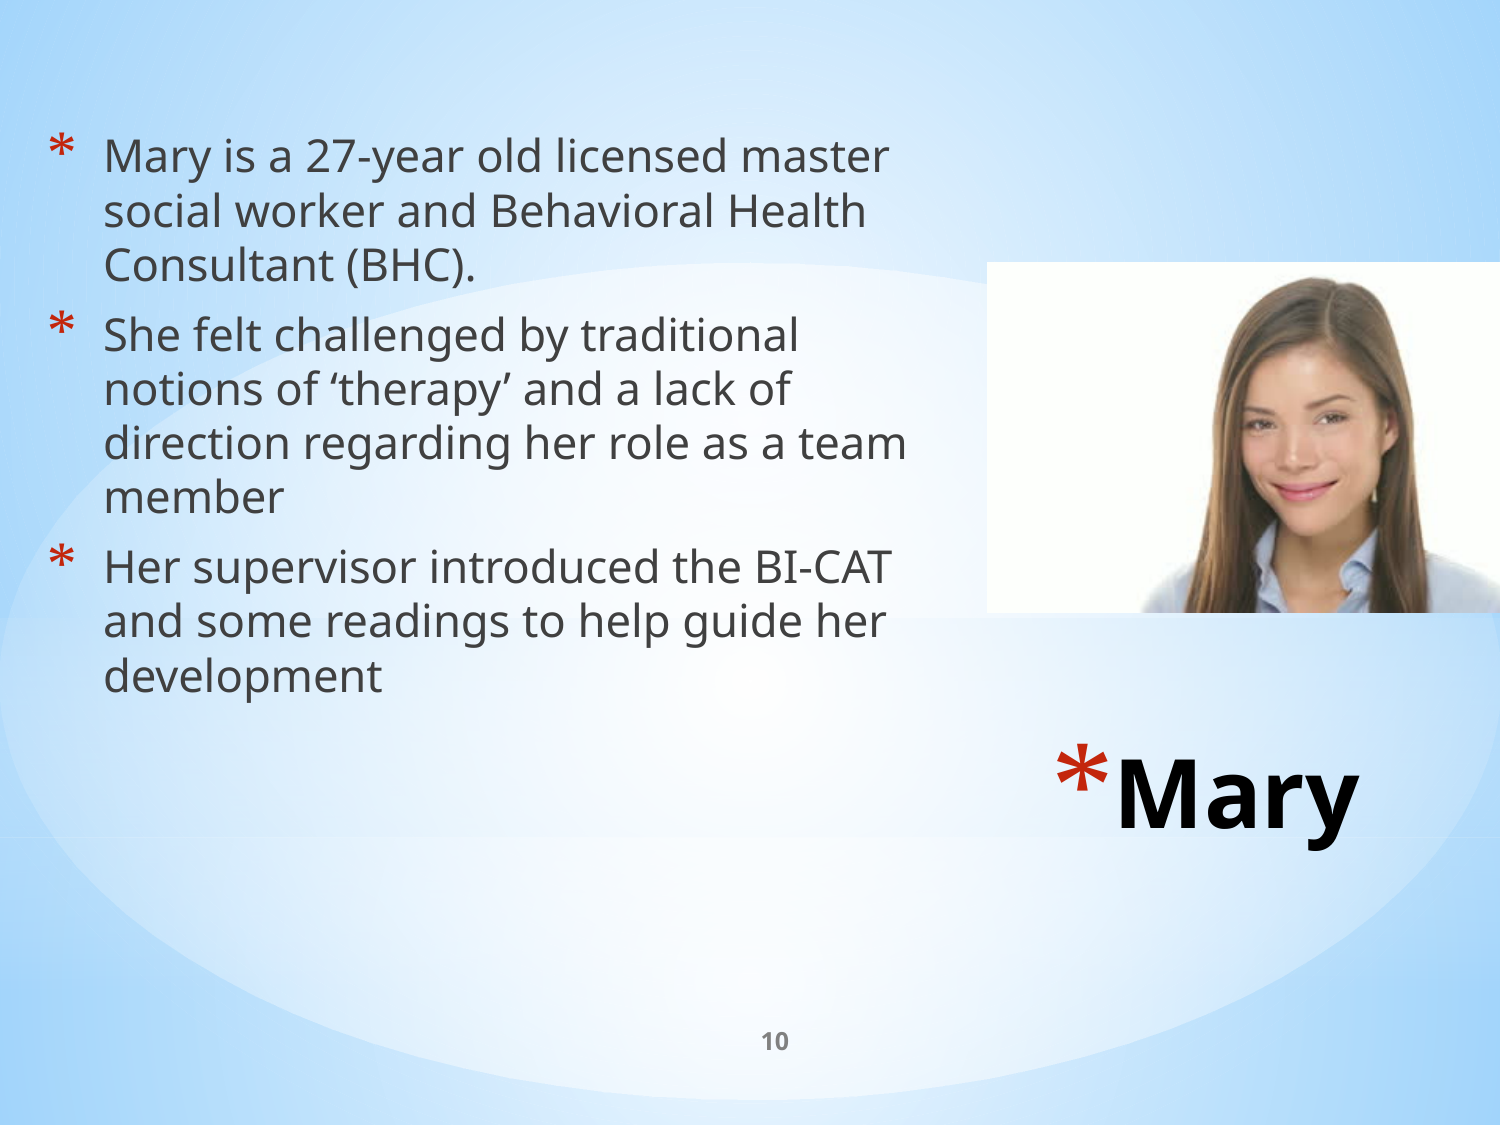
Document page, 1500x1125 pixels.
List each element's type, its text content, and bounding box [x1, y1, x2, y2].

list Mary is a 27-year old licensed master social worker and Behavioral Health Consultant (BHC). She felt challenged by traditional notions of ‘therapy’ and a lack of direction regarding her role as a team member Her supervisor introduced the BI-CAT and some readings to help guide her development [24, 120, 975, 713]
slide_number 10 [624, 1012, 925, 1073]
picture [987, 262, 1500, 613]
title Mary [225, 725, 1375, 913]
